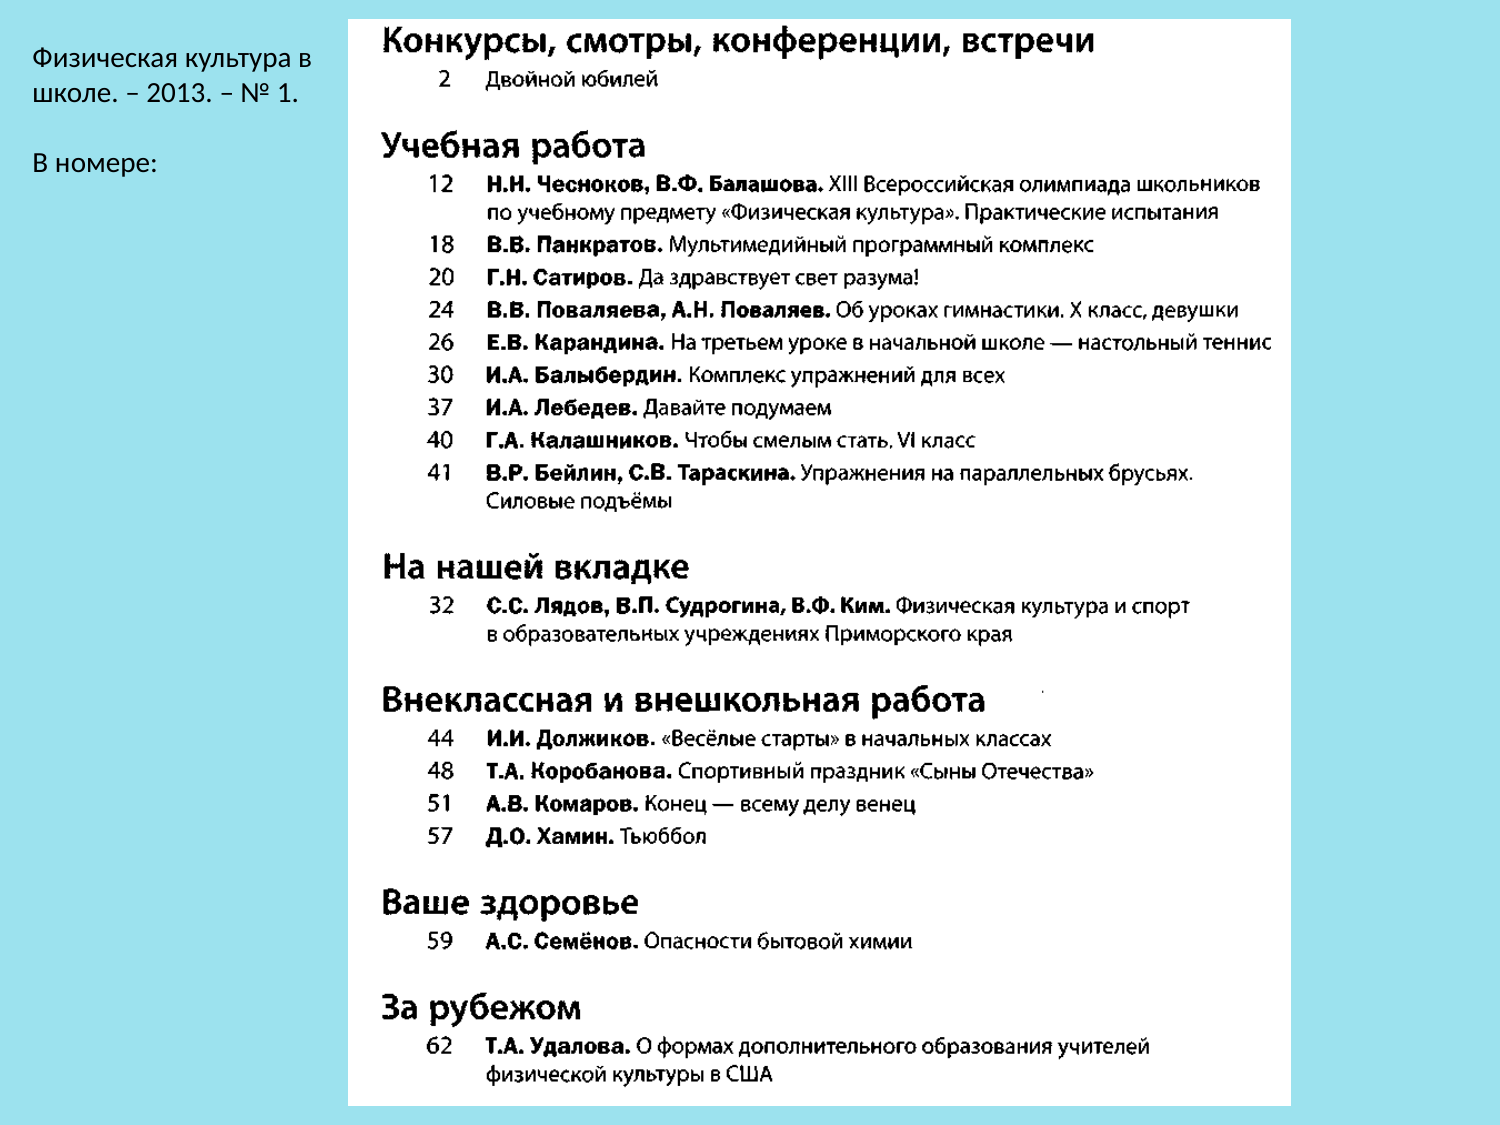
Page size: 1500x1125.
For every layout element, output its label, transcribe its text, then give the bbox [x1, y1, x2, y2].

text_box Физическая культура в школе. – 2013. – № 1. В номере: [17, 30, 339, 186]
picture [348, 18, 1292, 1107]
